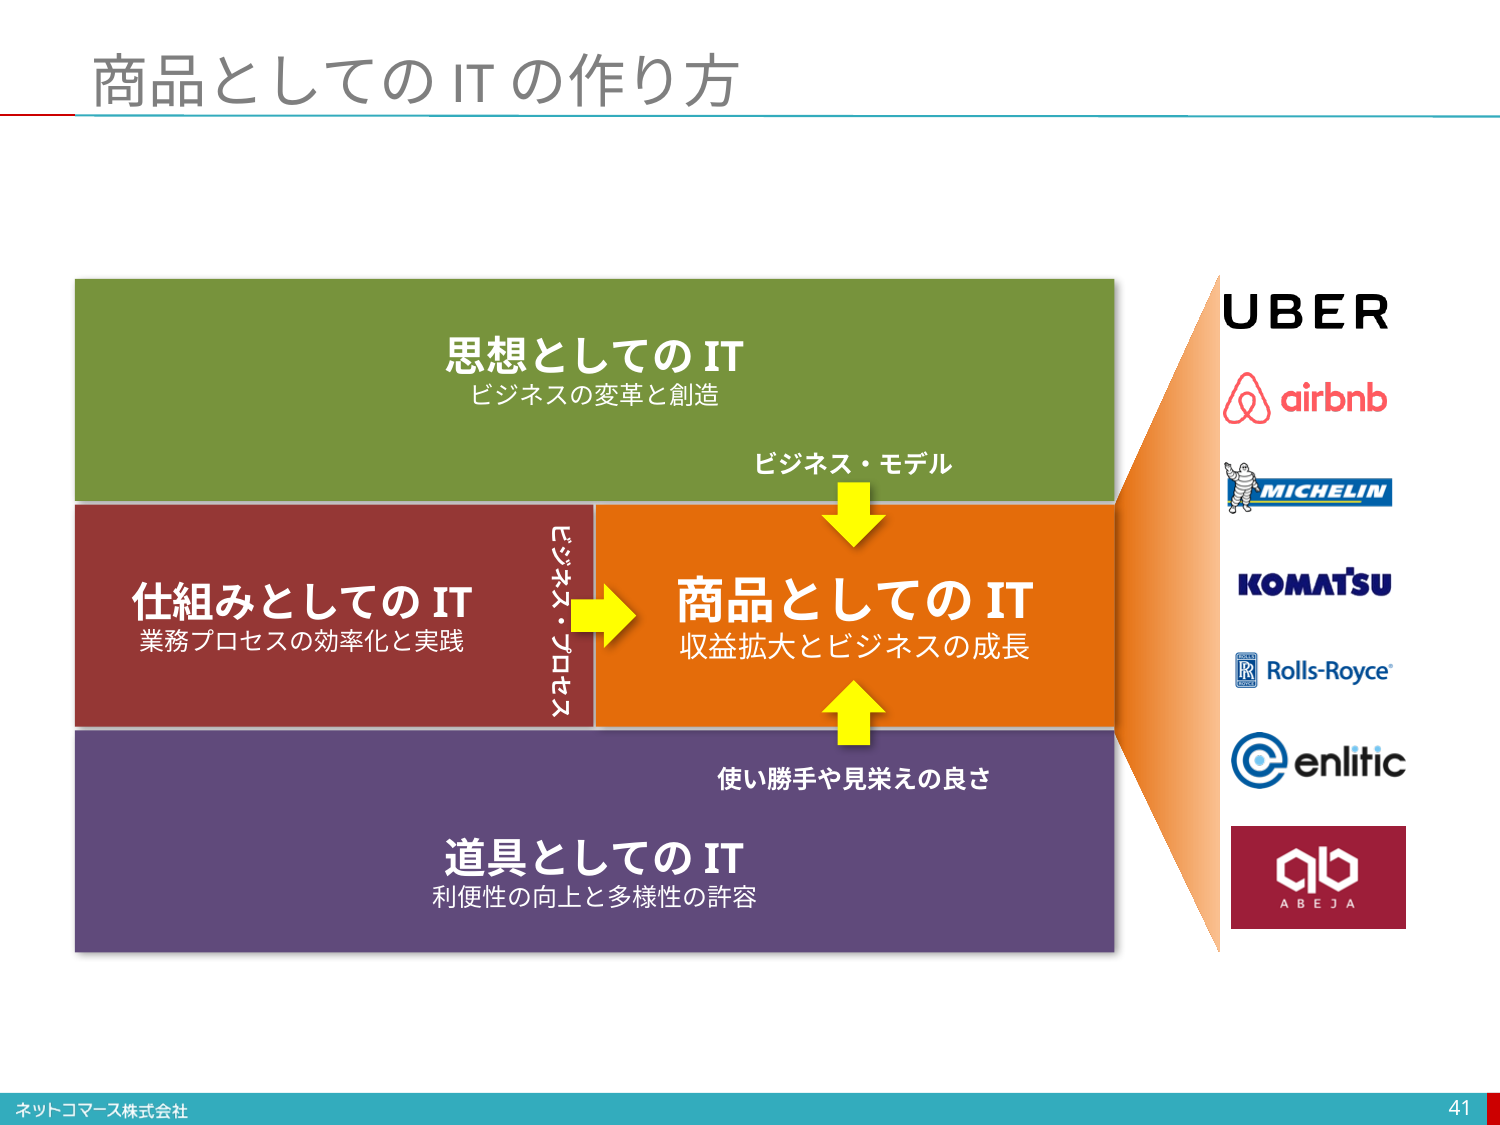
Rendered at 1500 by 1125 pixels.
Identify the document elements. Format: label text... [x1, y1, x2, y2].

text_box 使い勝手や見栄えの良さ [702, 756, 1008, 801]
text_box [1125, 273, 1222, 955]
text_box 商品としてのIT 収益拡大とビジネスの成長 [594, 503, 1116, 729]
text_box ビジネス・モデル [738, 440, 969, 486]
picture [1223, 372, 1387, 425]
title 商品としてのITの作り方 [75, 45, 1500, 114]
picture [16, 1101, 188, 1120]
text_box [819, 486, 889, 550]
text_box [583, 581, 639, 650]
picture [1231, 826, 1406, 929]
picture [1224, 462, 1394, 514]
text_box ビジネス・プロセス [525, 508, 583, 723]
picture [1224, 294, 1389, 330]
slide_number 41 [1137, 1091, 1488, 1125]
text_box 仕組みとしてのIT 業務プロセスの効率化と実践 [73, 503, 594, 728]
picture [1223, 558, 1406, 790]
text_box [819, 677, 889, 748]
text_box 思想としてのIT ビジネスの変革と創造 [73, 277, 1116, 503]
text_box 道具としてのIT 利便性の向上と多様性の許容 [73, 728, 1116, 954]
